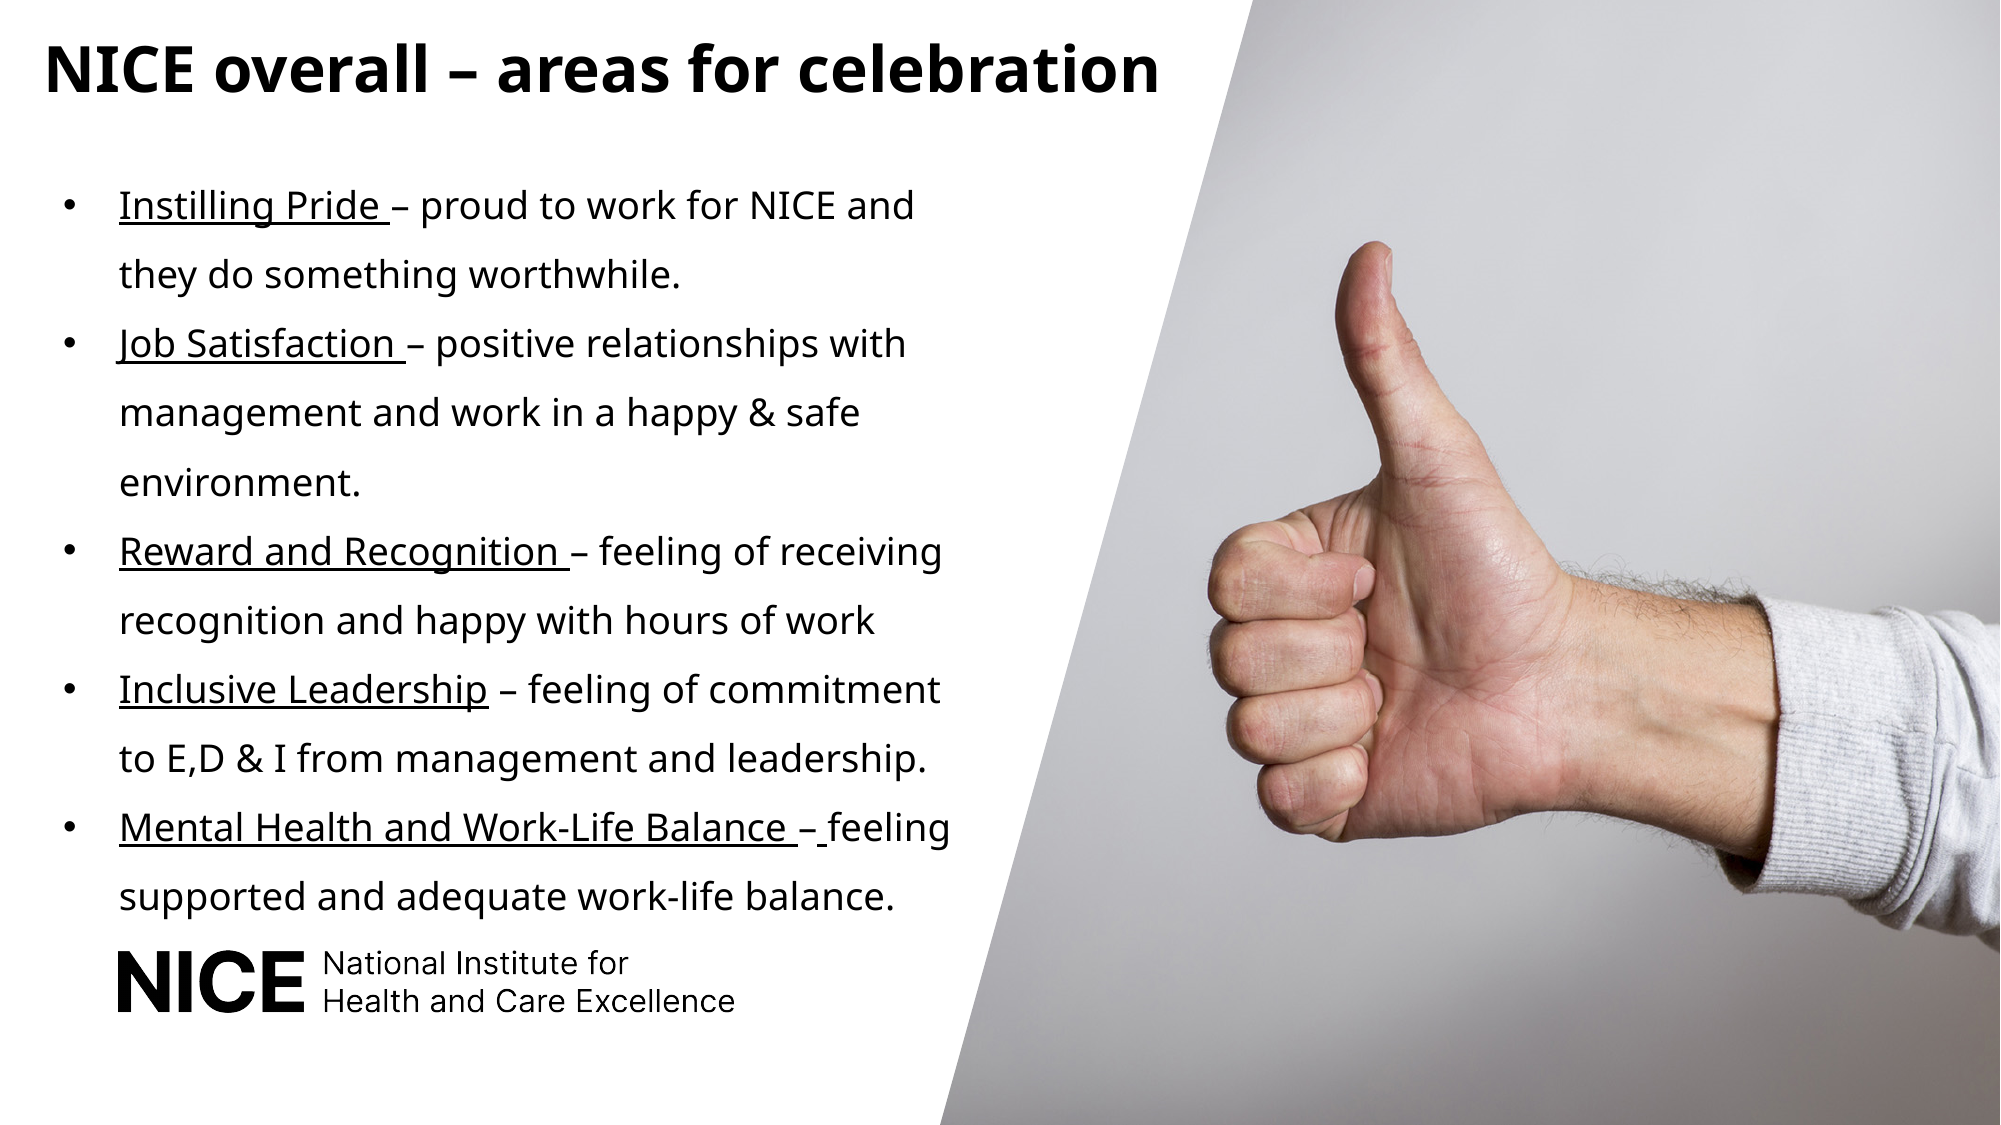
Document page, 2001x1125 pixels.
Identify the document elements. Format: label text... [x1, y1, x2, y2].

subtitle Instilling Pride – proud to work for NICE and they do something worthwhile. Job Satisfaction – positive relationships with management and work in a happy & safe environment. Reward and Recognition – feeling of receiving recognition and happy with hours of work Inclusive Leadership – feeling of commitment to E,D & I from management and leadership. Mental Health and Work-Life Balance – feeling supported and adequate work-life balance. [48, 104, 940, 938]
picture [940, 0, 2000, 1125]
picture [118, 950, 734, 1013]
title NICE overall – areas for celebration [28, 29, 940, 160]
